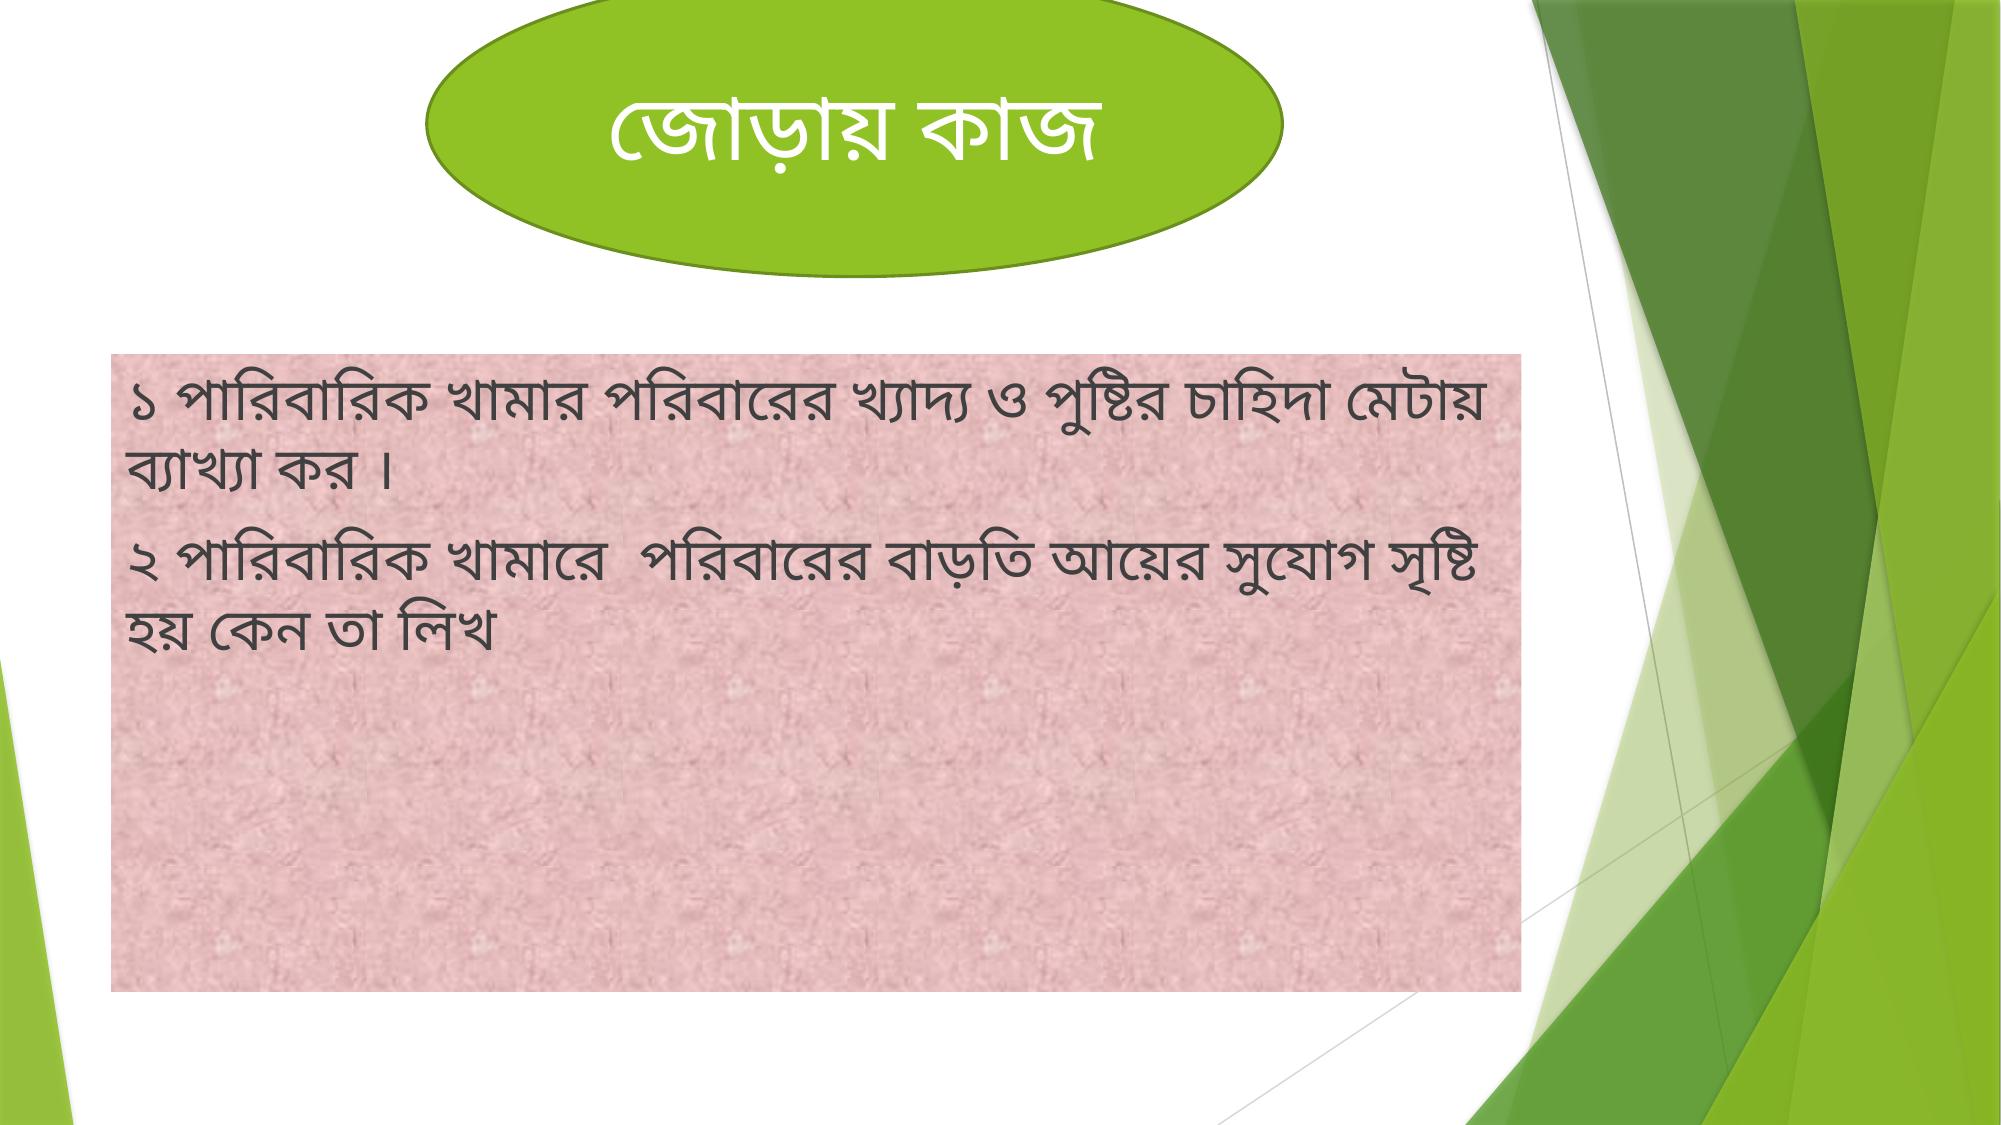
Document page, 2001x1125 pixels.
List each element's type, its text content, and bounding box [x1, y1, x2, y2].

list ১ পারিবারিক খামার পরিবারের খ্যাদ্য ও পুষ্টির চাহিদা মেটায় ব্যাখ্যা কর । ২ পারিবারিক খামারে পরিবারের বাড়তি আয়ের সুযোগ সৃষ্টি হয় কেন তা লিখ [111, 354, 1522, 992]
text_box জোড়ায় কাজ [425, 0, 1284, 279]
